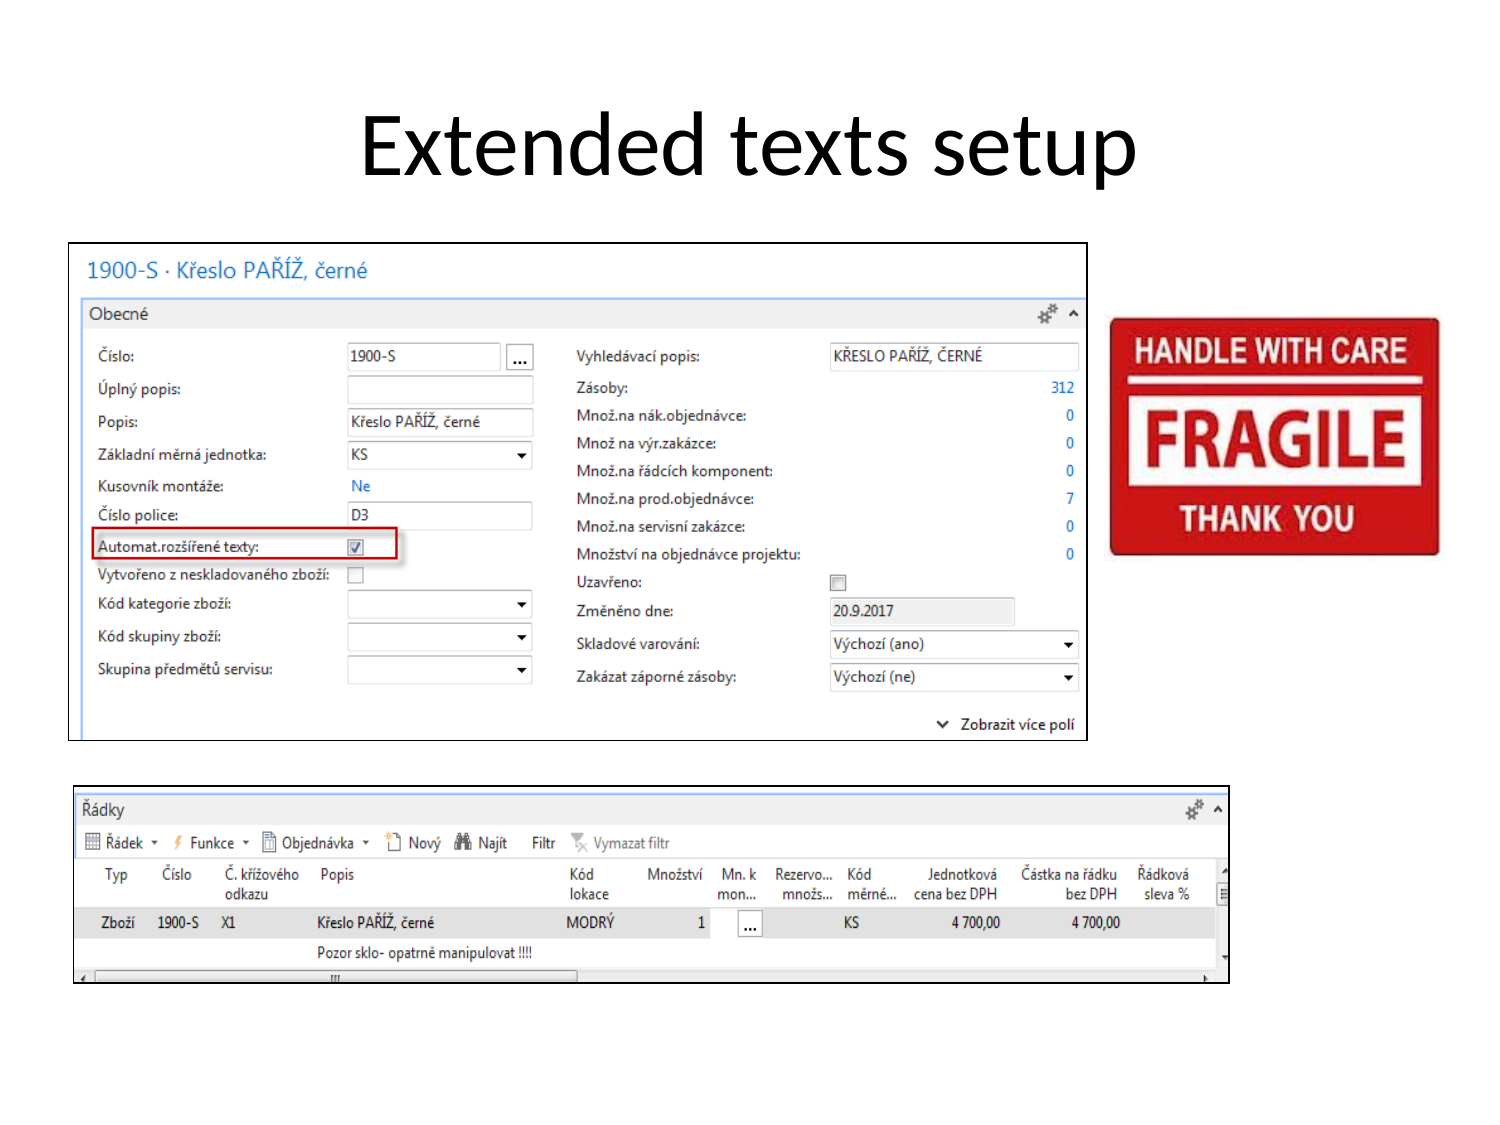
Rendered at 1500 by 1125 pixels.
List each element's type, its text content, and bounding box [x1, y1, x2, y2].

picture [1104, 314, 1446, 562]
title Extended texts setup [75, 45, 1425, 233]
picture [68, 243, 1087, 740]
picture [74, 786, 1229, 983]
